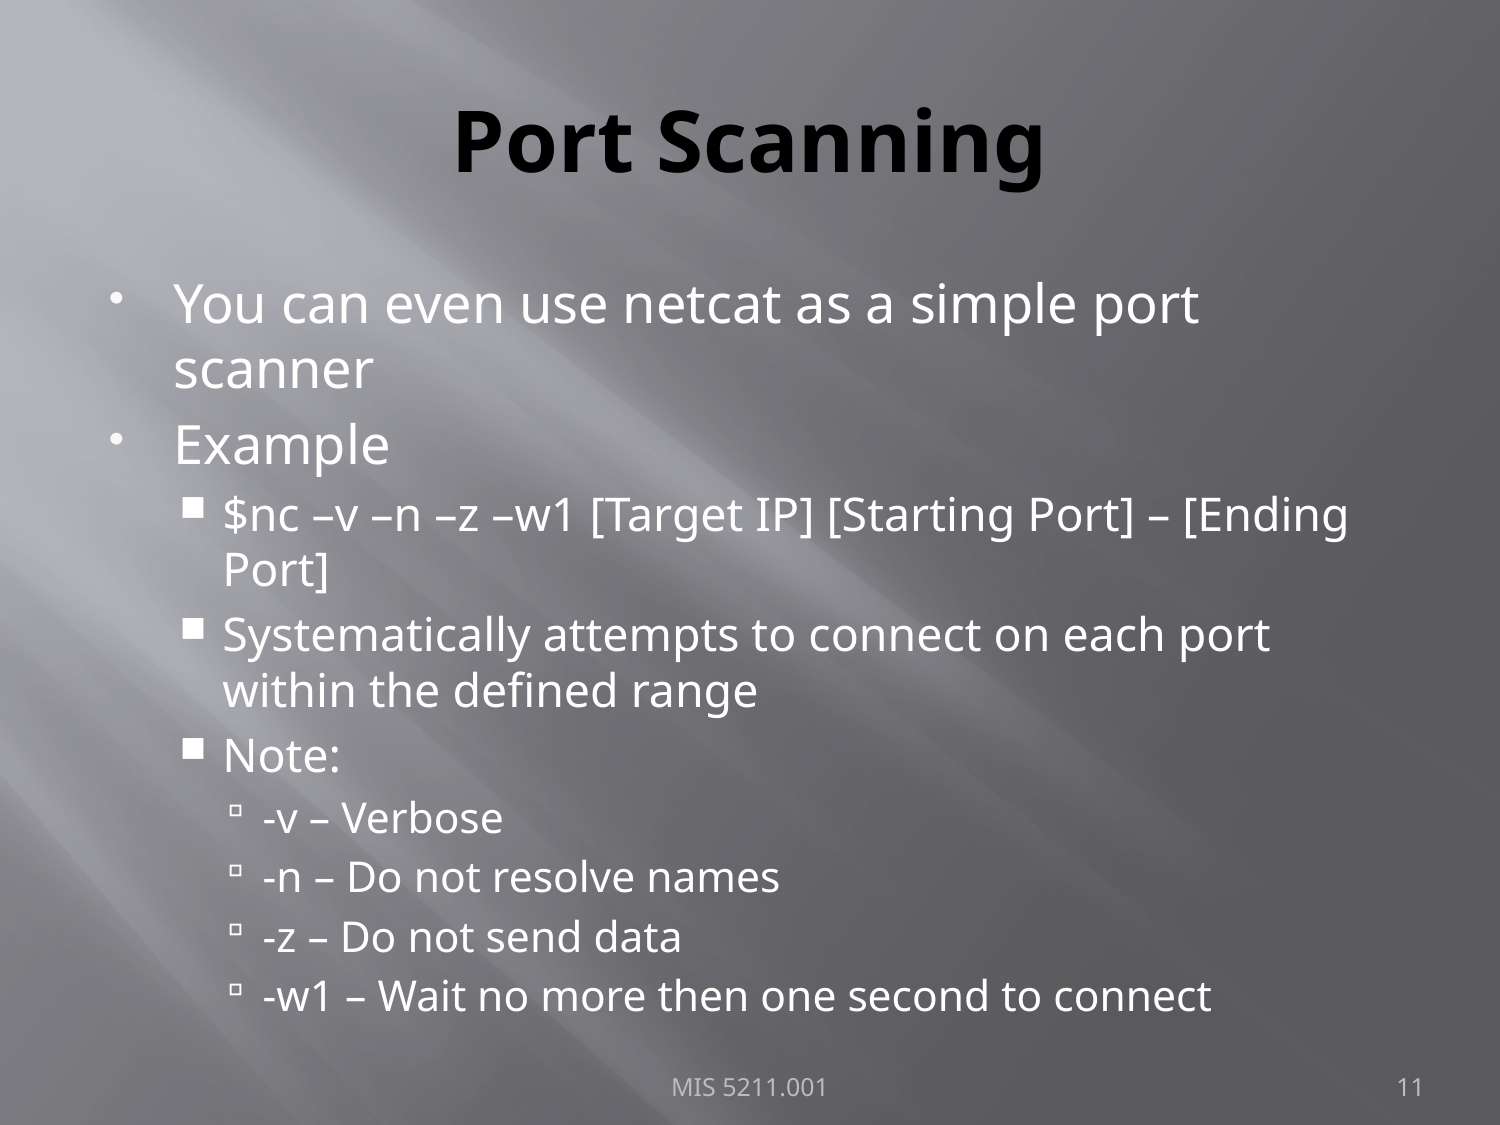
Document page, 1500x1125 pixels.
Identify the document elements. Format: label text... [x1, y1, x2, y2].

title Port Scanning [75, 45, 1425, 233]
footer MIS 5211.001 [512, 1052, 988, 1113]
list You can even use netcat as a simple port scanner Example $nc –v –n –z –w1 [Target IP] [Starting Port] – [Ending Port] Systematically attempts to connect on each port within the defined range Note: -v – Verbose -n – Do not resolve names -z – Do not send data -w1 – Wait no more then one second to connect [75, 262, 1425, 1035]
slide_number 11 [1299, 1052, 1425, 1113]
